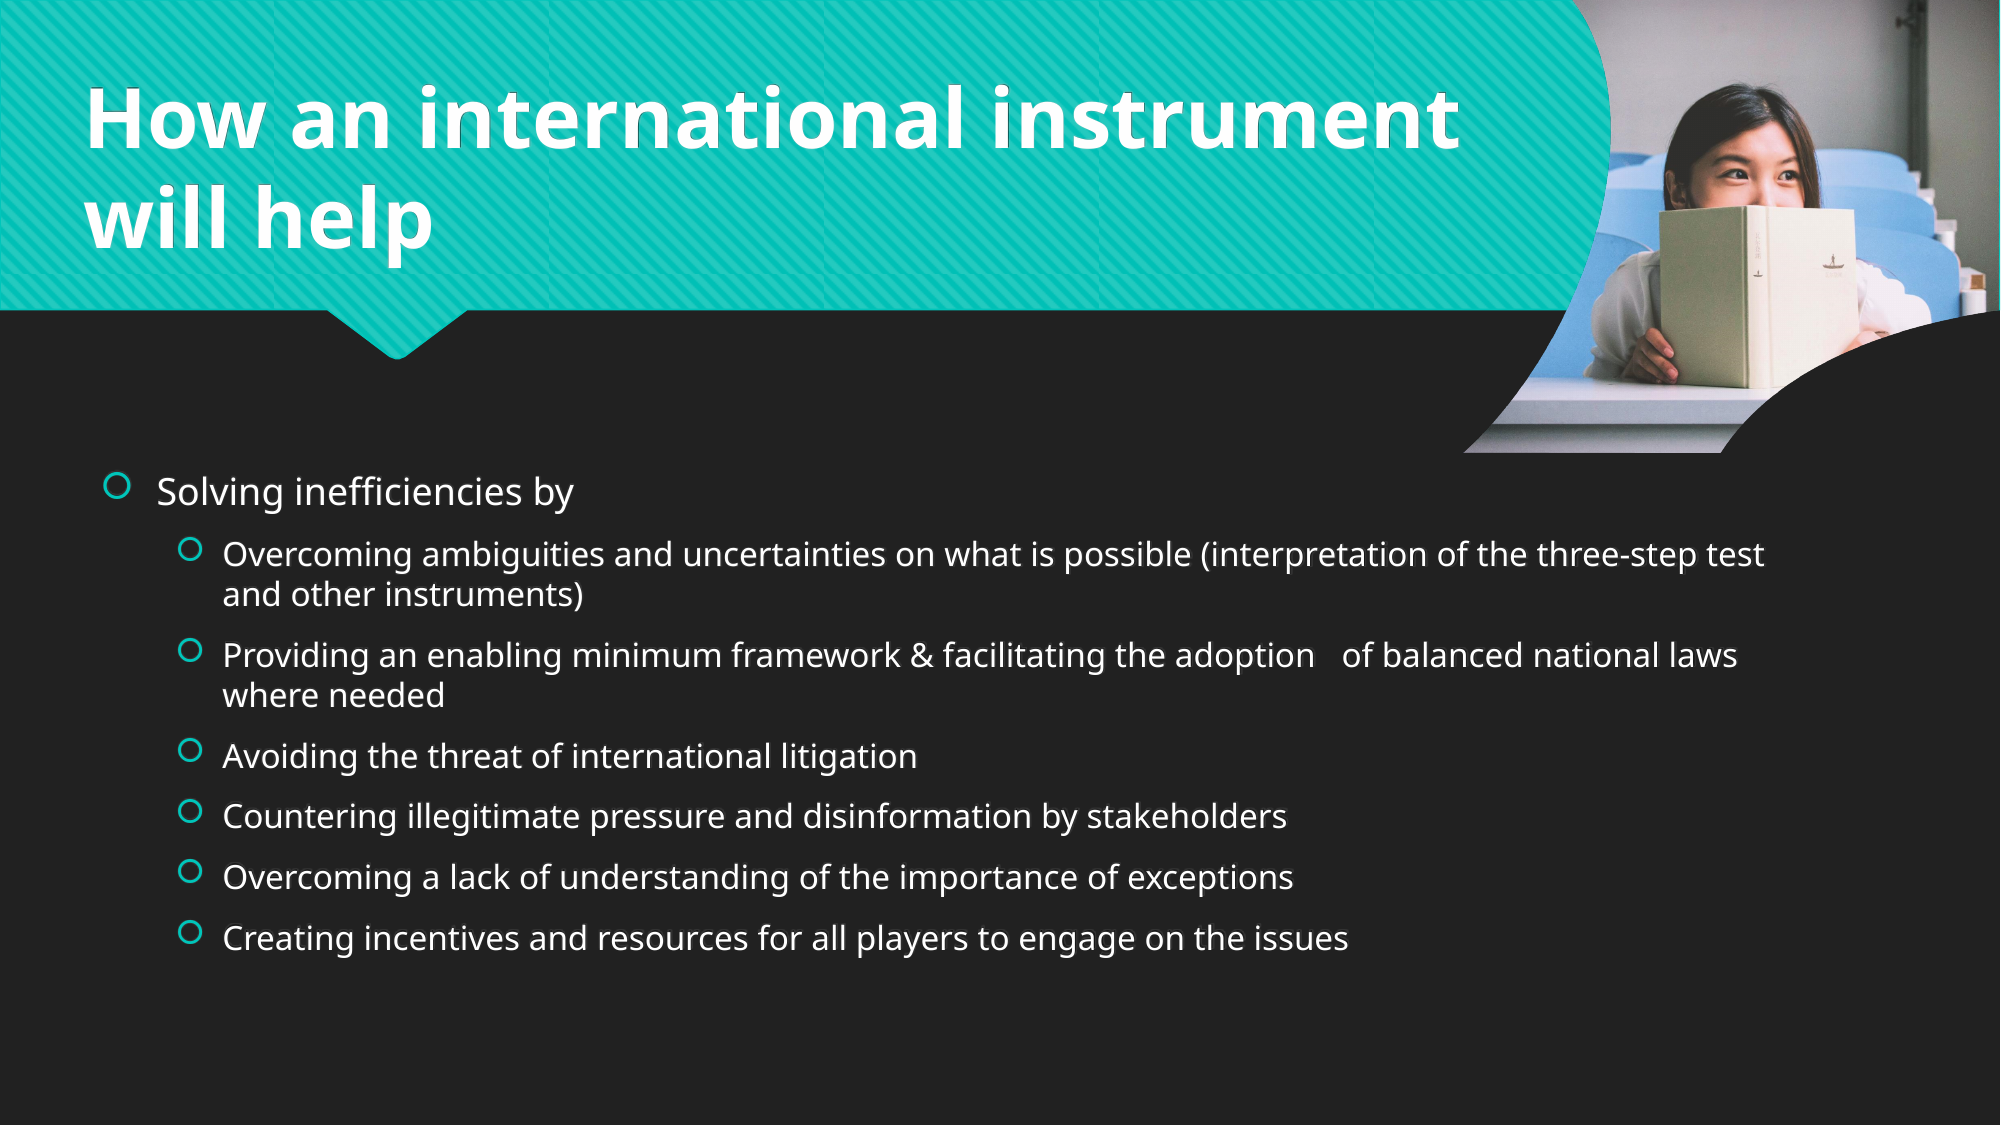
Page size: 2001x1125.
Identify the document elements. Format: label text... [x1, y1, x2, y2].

title How an international instrument will help [68, 6, 1463, 273]
picture [1, 0, 1999, 453]
list Solving inefficiencies by Overcoming ambiguities and uncertainties on what is possible (interpretation of the three-step test and other instruments) Providing an enabling minimum framework & facilitating the adoption of balanced national laws where needed Avoiding the threat of international litigation Countering illegitimate pressure and disinformation by stakeholders Overcoming a lack of understanding of the importance of exceptions Creating incentives and resources for all players to engage on the issues [68, 414, 1800, 1011]
